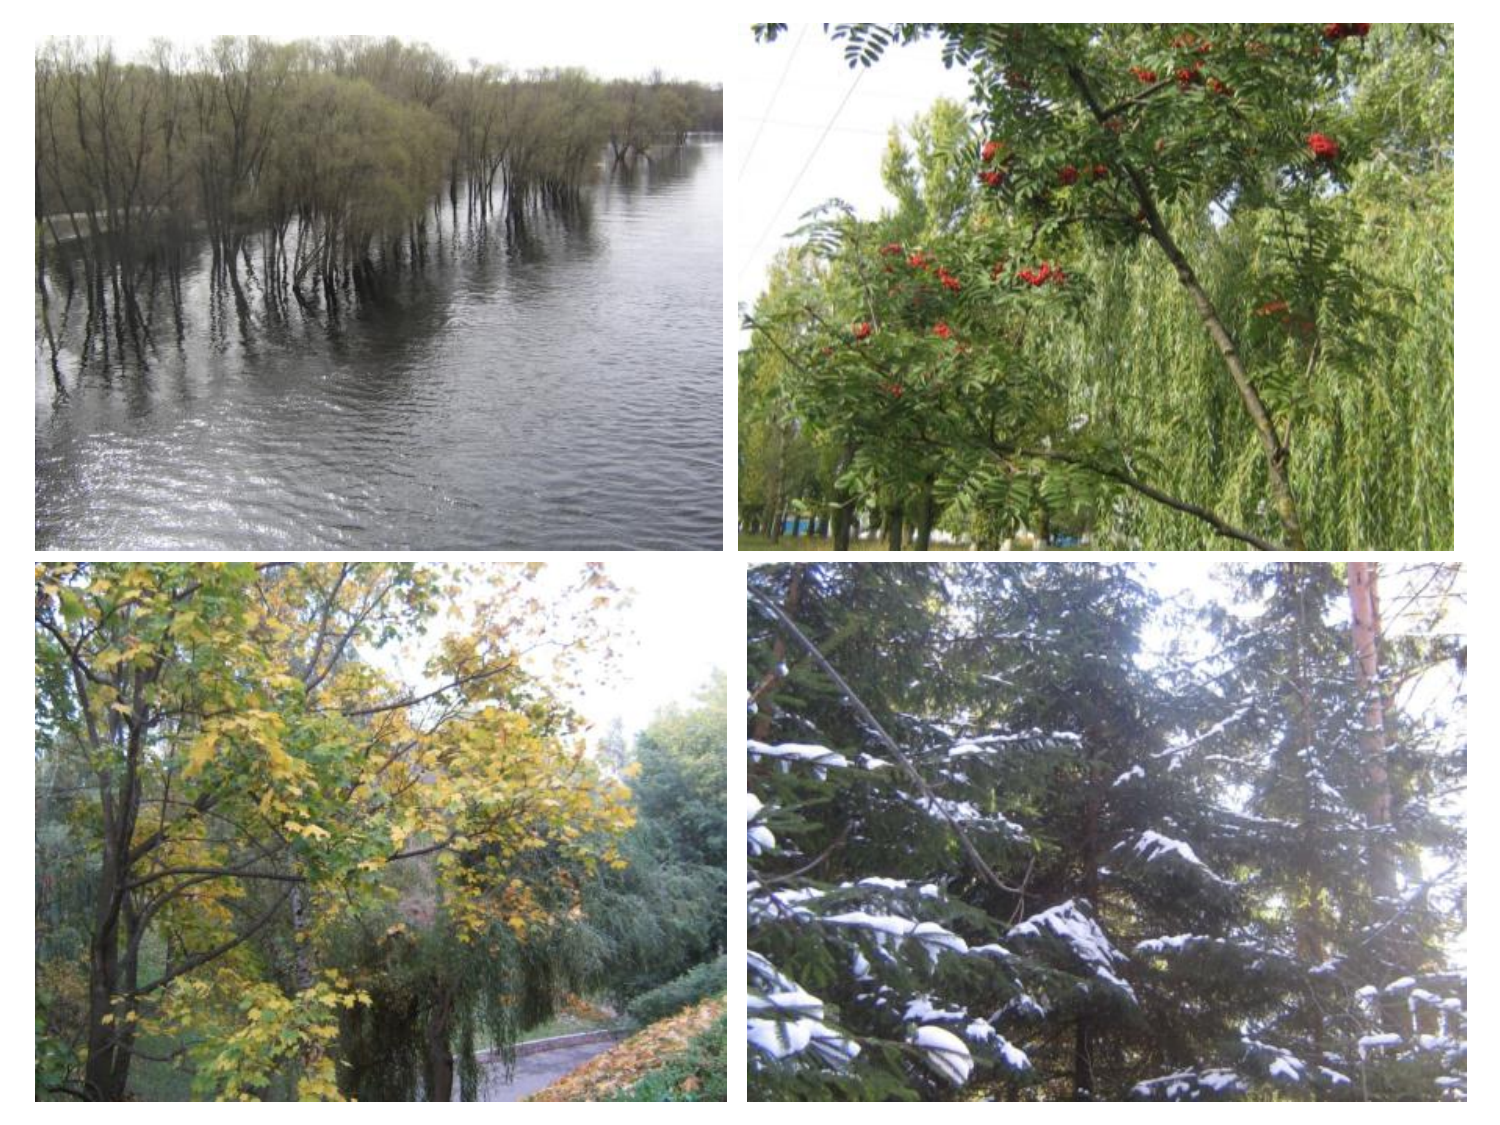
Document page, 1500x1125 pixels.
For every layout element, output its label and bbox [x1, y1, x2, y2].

picture [34, 562, 727, 1102]
picture [34, 34, 723, 551]
picture [738, 23, 1454, 551]
picture [747, 562, 1467, 1102]
